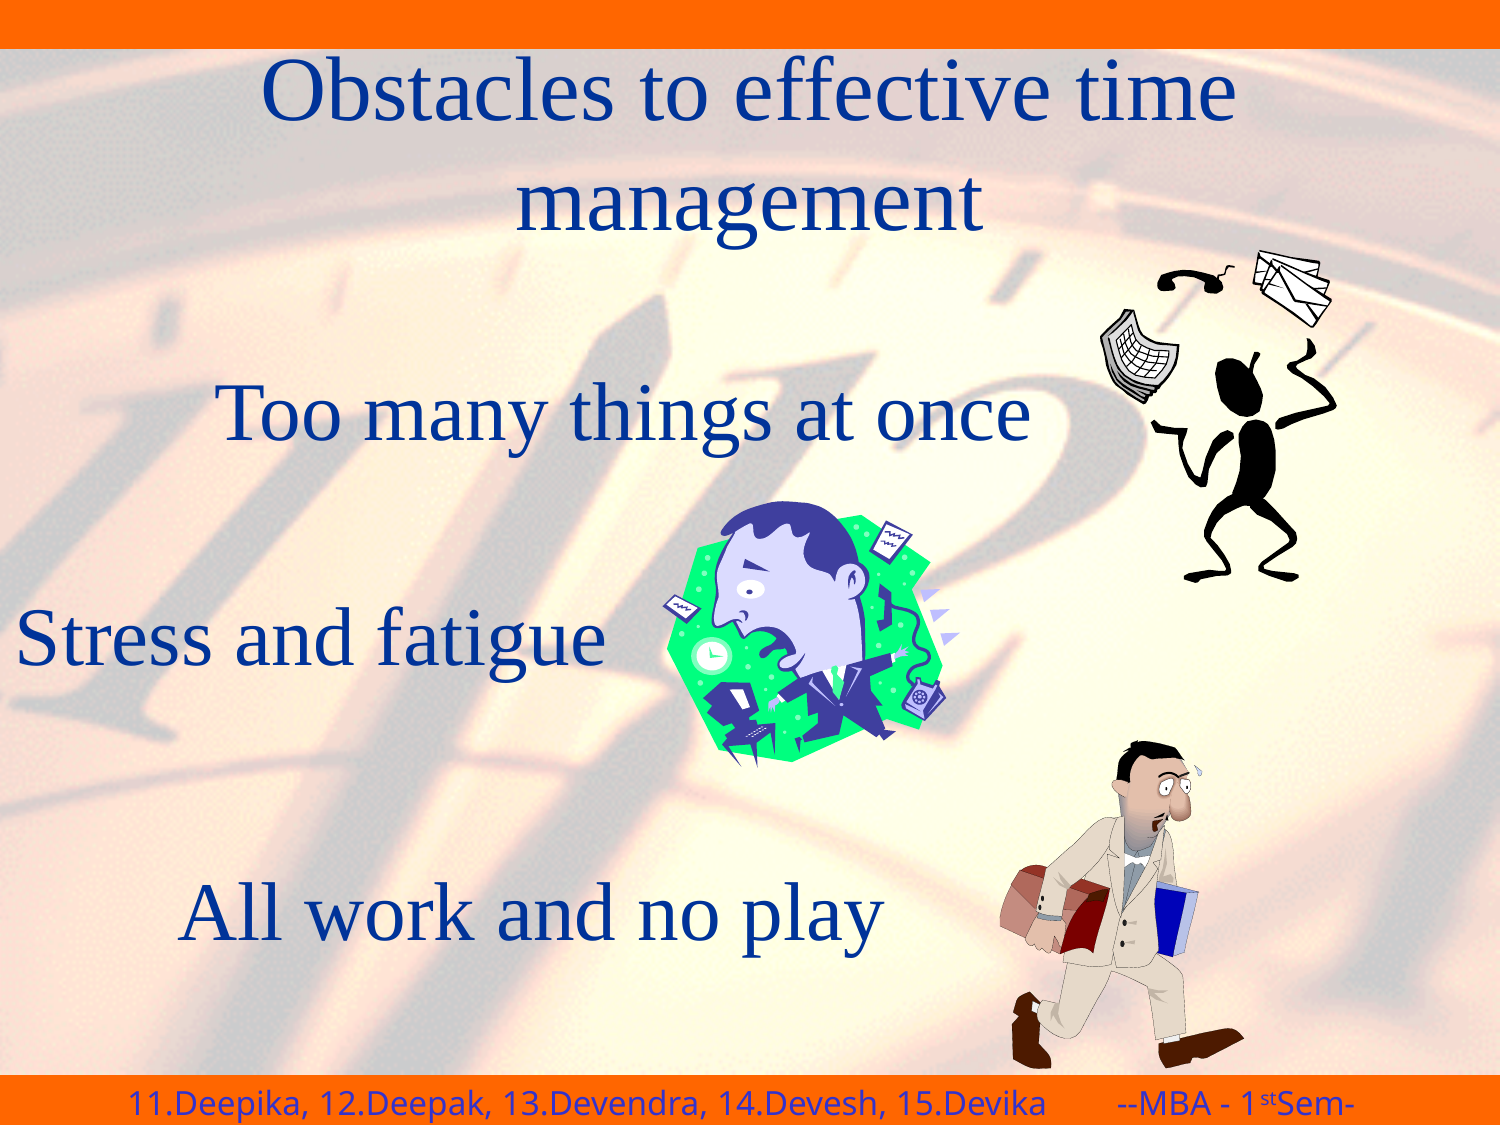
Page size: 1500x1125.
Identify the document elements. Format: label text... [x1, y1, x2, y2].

picture [1099, 249, 1338, 583]
text_box All work and no play [162, 849, 938, 965]
picture [999, 724, 1248, 1069]
picture [662, 499, 961, 768]
title Obstacles to effective time management [75, 45, 1425, 233]
text_box Stress and fatigue [0, 575, 657, 690]
text_box Too many things at once [200, 350, 1075, 465]
